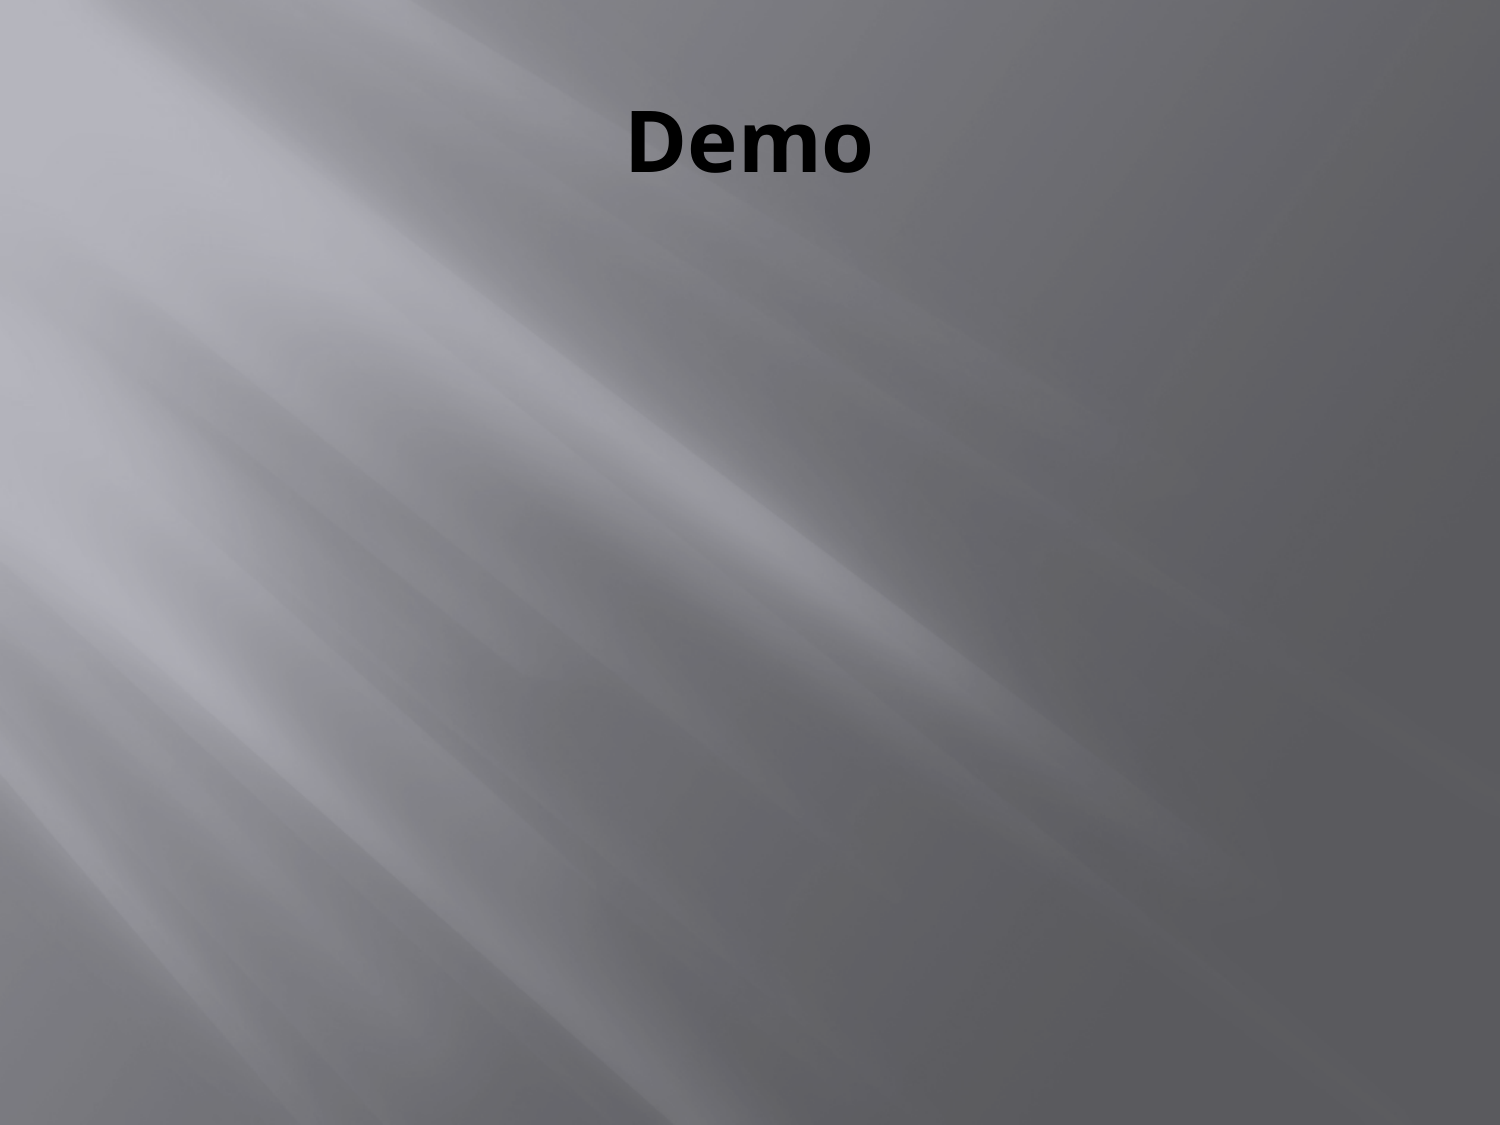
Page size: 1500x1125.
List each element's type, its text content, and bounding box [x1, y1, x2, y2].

title Demo [75, 45, 1425, 233]
